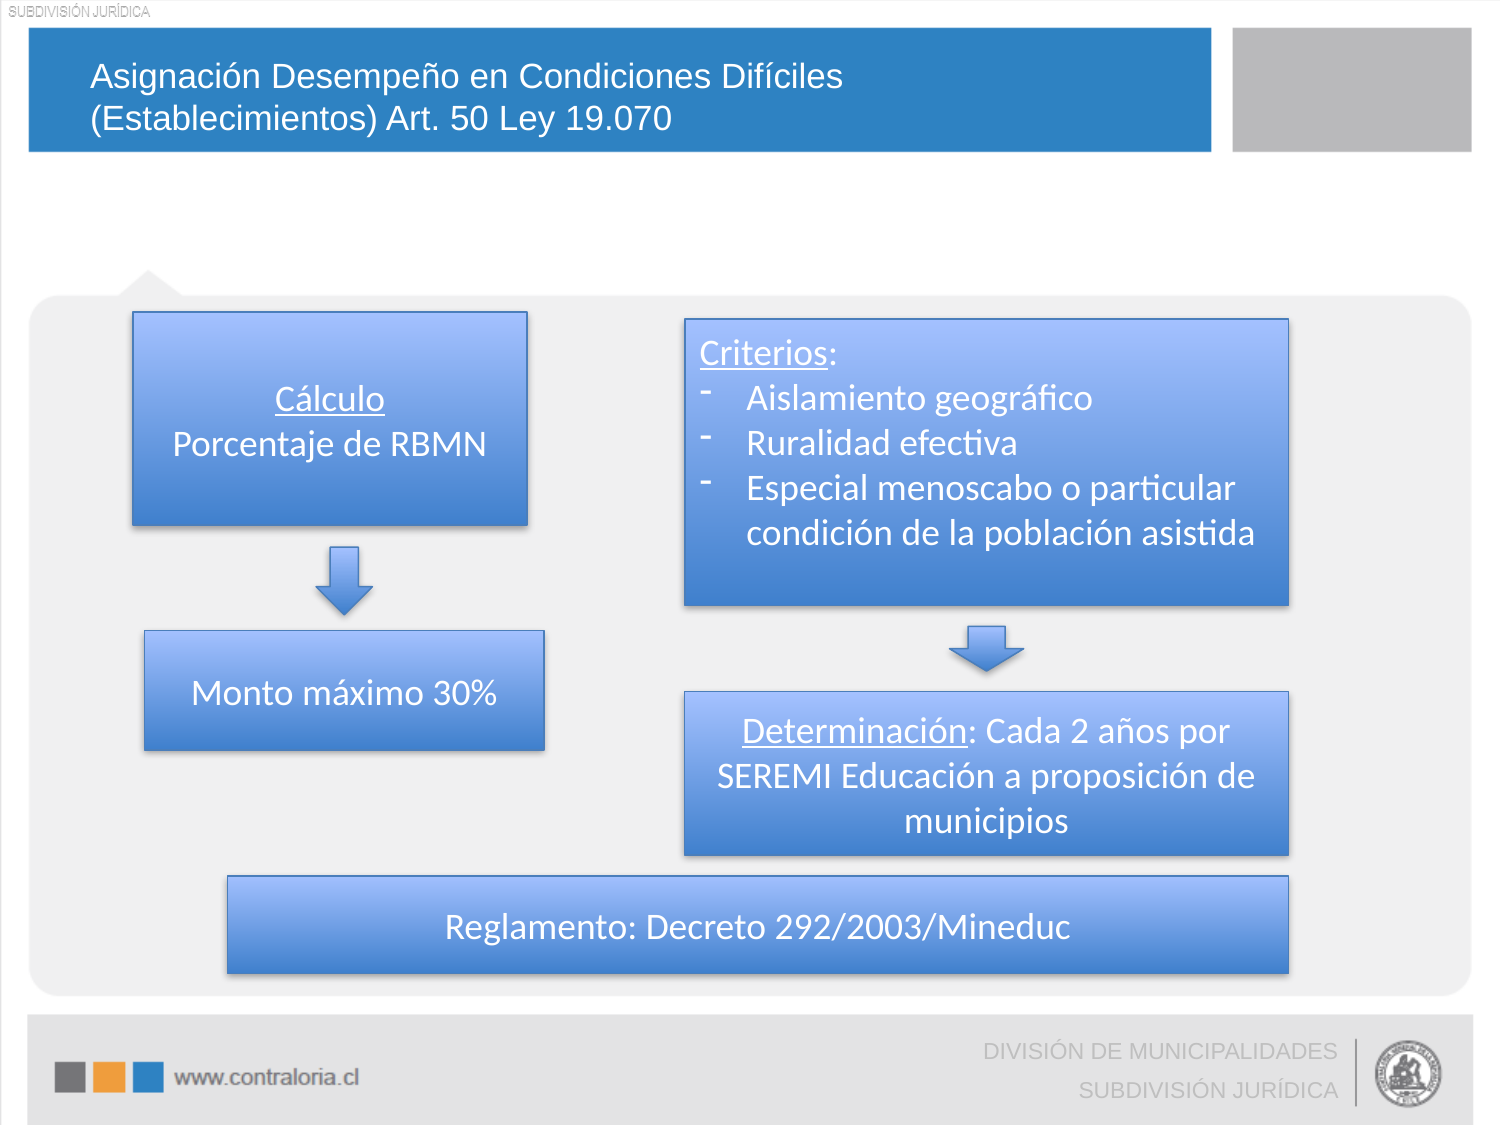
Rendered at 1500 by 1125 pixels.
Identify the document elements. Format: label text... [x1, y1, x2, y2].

text_box Reglamento: Decreto 292/2003/Mineduc [227, 875, 1289, 974]
list DIVISIÓN DE MUNICIPALIDADES [291, 1029, 1353, 1073]
title Asignación Desempeño en Condiciones Difíciles (Establecimientos) Art. 50 Ley 19.070 [75, 45, 1098, 146]
text_box Monto máximo 30% [144, 630, 545, 751]
text_box [315, 546, 374, 616]
picture [0, 0, 1500, 1125]
text_box Determinación: Cada 2 años por SEREMI Educación a proposición de municipios [684, 691, 1289, 856]
text_box Criterios: Aislamiento geográfico Ruralidad efectiva Especial menoscabo o particular condición de la población asistida [684, 318, 1289, 606]
list SUBDIVISIÓN JURÍDICA [292, 1068, 1354, 1111]
text_box Cálculo Porcentaje de RBMN [132, 311, 528, 526]
text_box [948, 625, 1025, 672]
